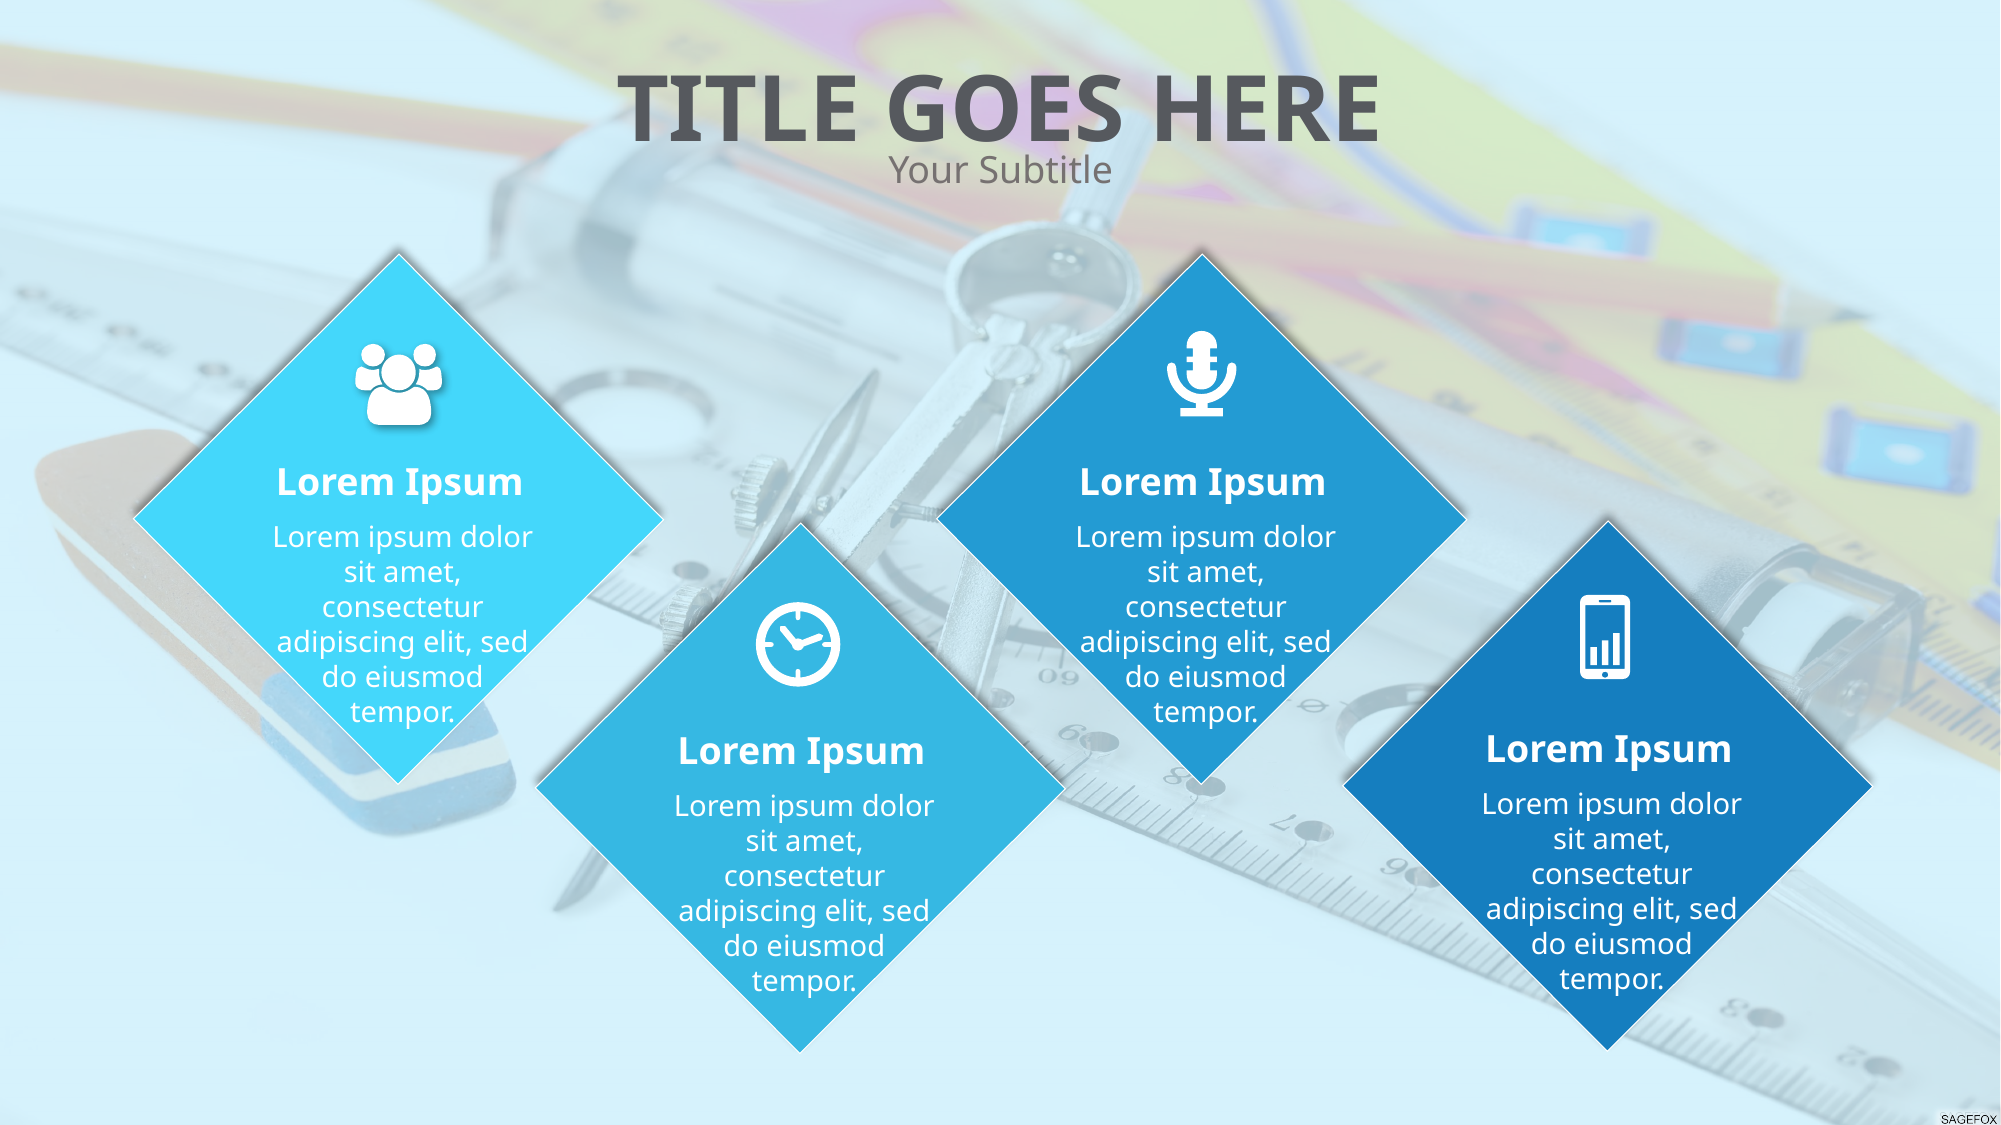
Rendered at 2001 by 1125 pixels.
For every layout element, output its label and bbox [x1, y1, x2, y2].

text_box [1341, 519, 1875, 903]
text_box [1489, 935, 1726, 1053]
text_box [755, 602, 841, 687]
picture [1938, 1114, 1999, 1125]
text_box [280, 668, 517, 786]
text_box [533, 521, 1067, 906]
text_box [1580, 594, 1631, 679]
text_box [249, 450, 550, 668]
text_box [935, 252, 1469, 637]
text_box [355, 343, 442, 425]
text_box [1458, 717, 1759, 935]
text_box [1052, 450, 1353, 668]
text_box [131, 252, 666, 637]
text_box [1083, 668, 1320, 786]
text_box [651, 719, 952, 937]
text_box [548, 42, 1452, 199]
text_box [682, 937, 919, 1055]
text_box [1167, 330, 1237, 417]
